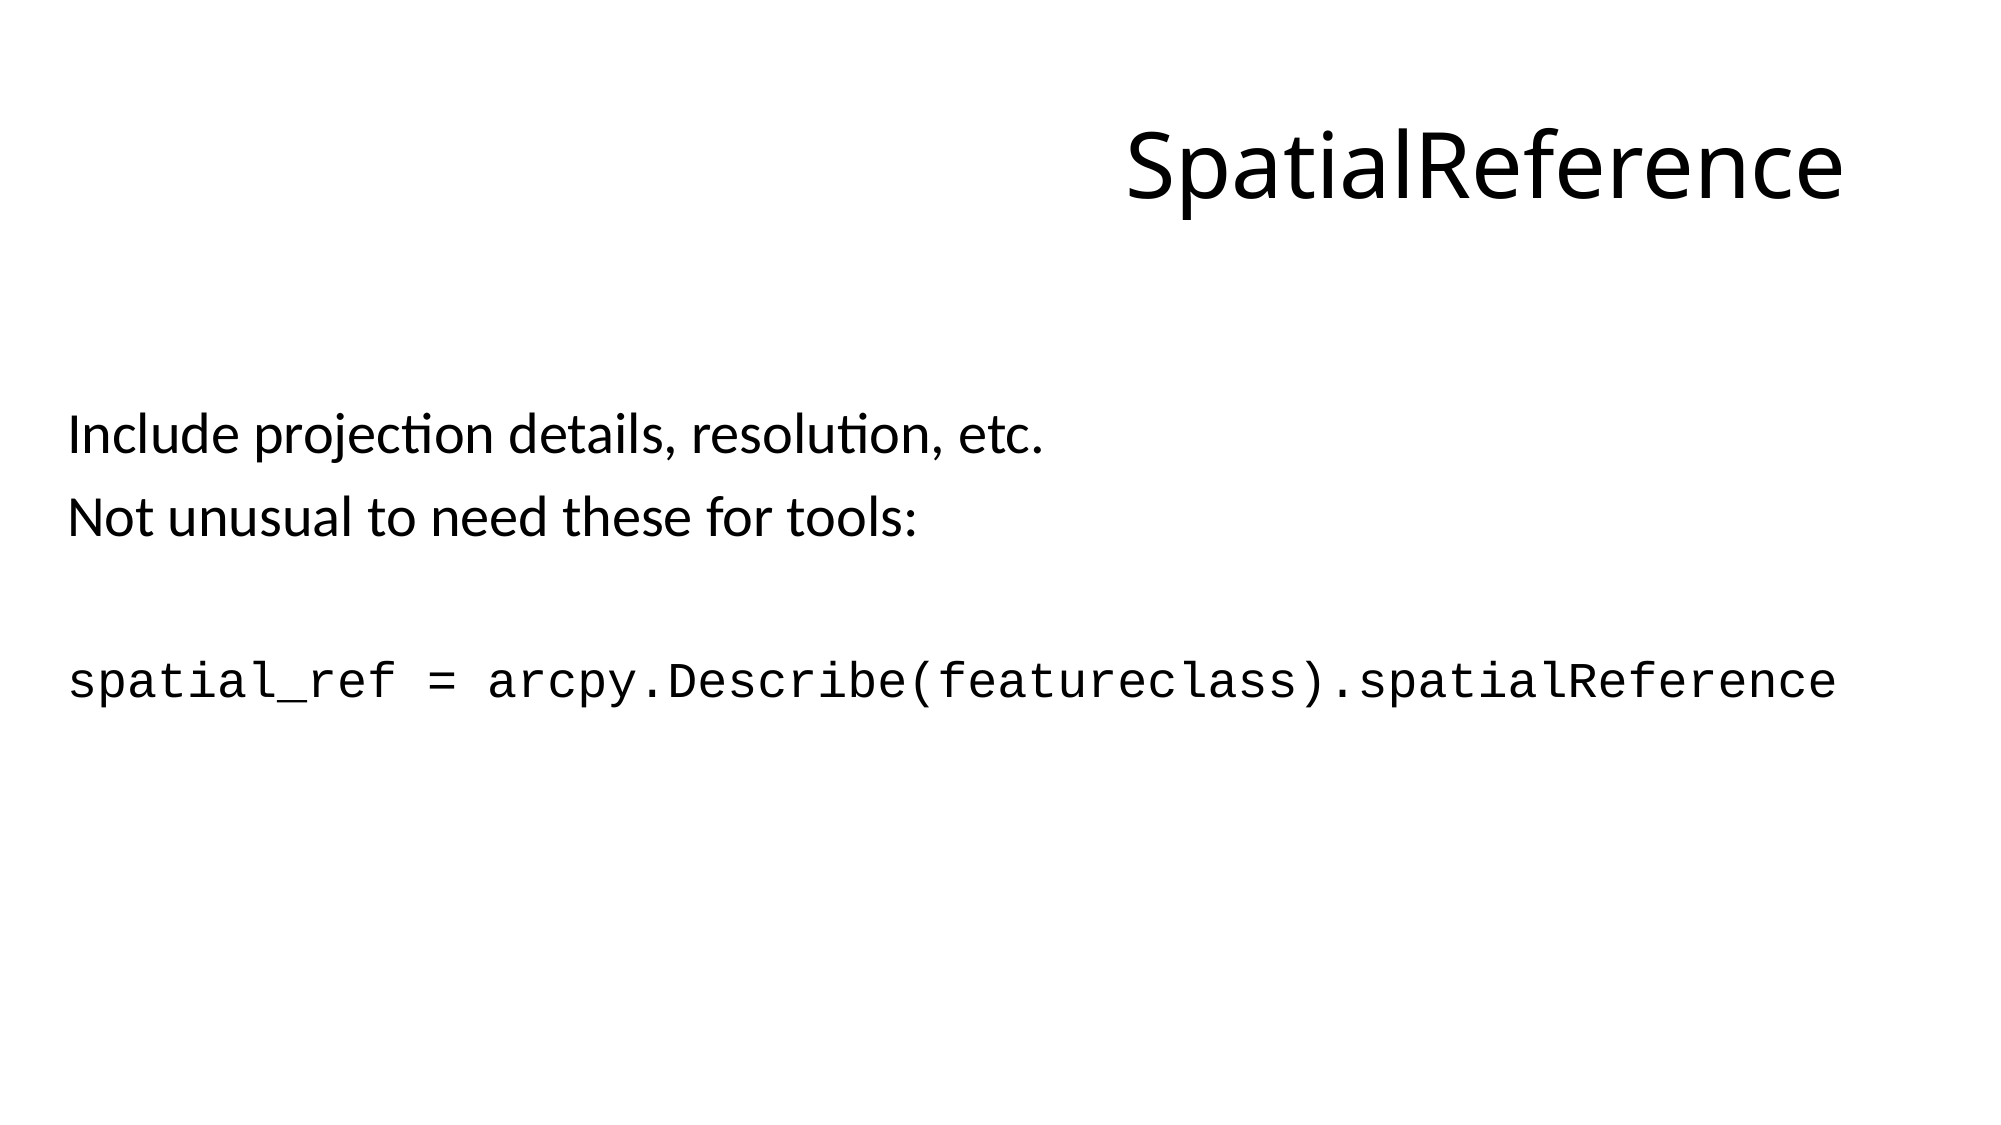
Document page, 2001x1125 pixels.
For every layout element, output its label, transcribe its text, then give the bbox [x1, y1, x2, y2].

title SpatialReference [137, 59, 1863, 278]
list Include projection details, resolution, etc. Not unusual to need these for tools: spatial_ref = arcpy.Describe(featureclass).spatialReference [52, 395, 1961, 1058]
